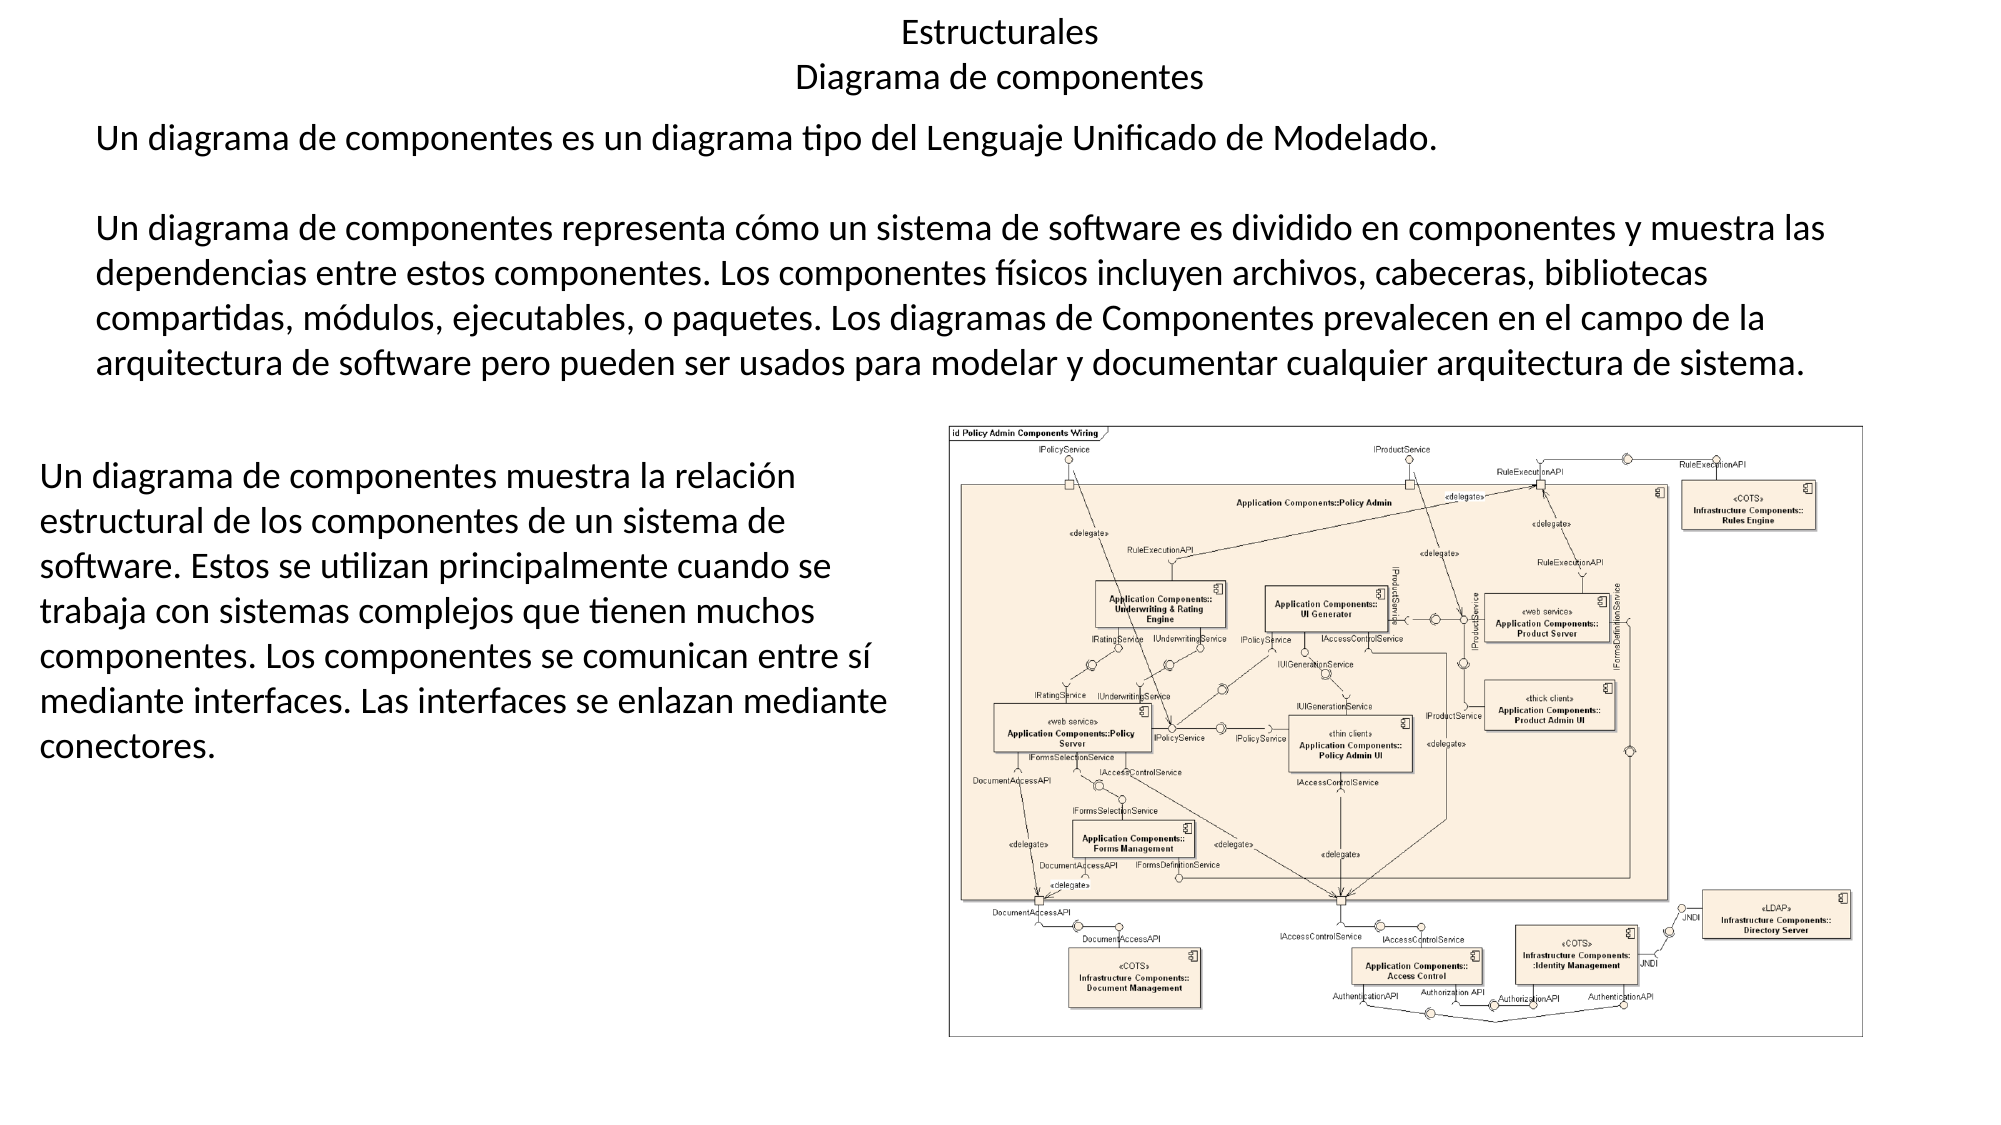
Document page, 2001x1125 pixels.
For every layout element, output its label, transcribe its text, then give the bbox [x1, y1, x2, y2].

text_box Un diagrama de componentes muestra la relación estructural de los componentes de un sistema de software. Estos se utilizan principalmente cuando se trabaja con sistemas complejos que tienen muchos componentes. Los componentes se comunican entre sí mediante interfaces. Las interfaces se enlazan mediante conectores. [24, 443, 948, 774]
text_box Estructurales Diagrama de componentes [500, 0, 1500, 105]
picture [948, 425, 1863, 1038]
text_box Un diagrama de componentes es un diagrama tipo del Lenguaje Unificado de Modelado. Un diagrama de componentes representa cómo un sistema de software es dividido en componentes y muestra las dependencias entre estos componentes. Los componentes físicos incluyen archivos, cabeceras, bibliotecas compartidas, módulos, ejecutables, o paquetes. Los diagramas de Componentes prevalecen en el campo de la arquitectura de software pero pueden ser usados para modelar y documentar cualquier arquitectura de sistema. [80, 105, 1886, 391]
